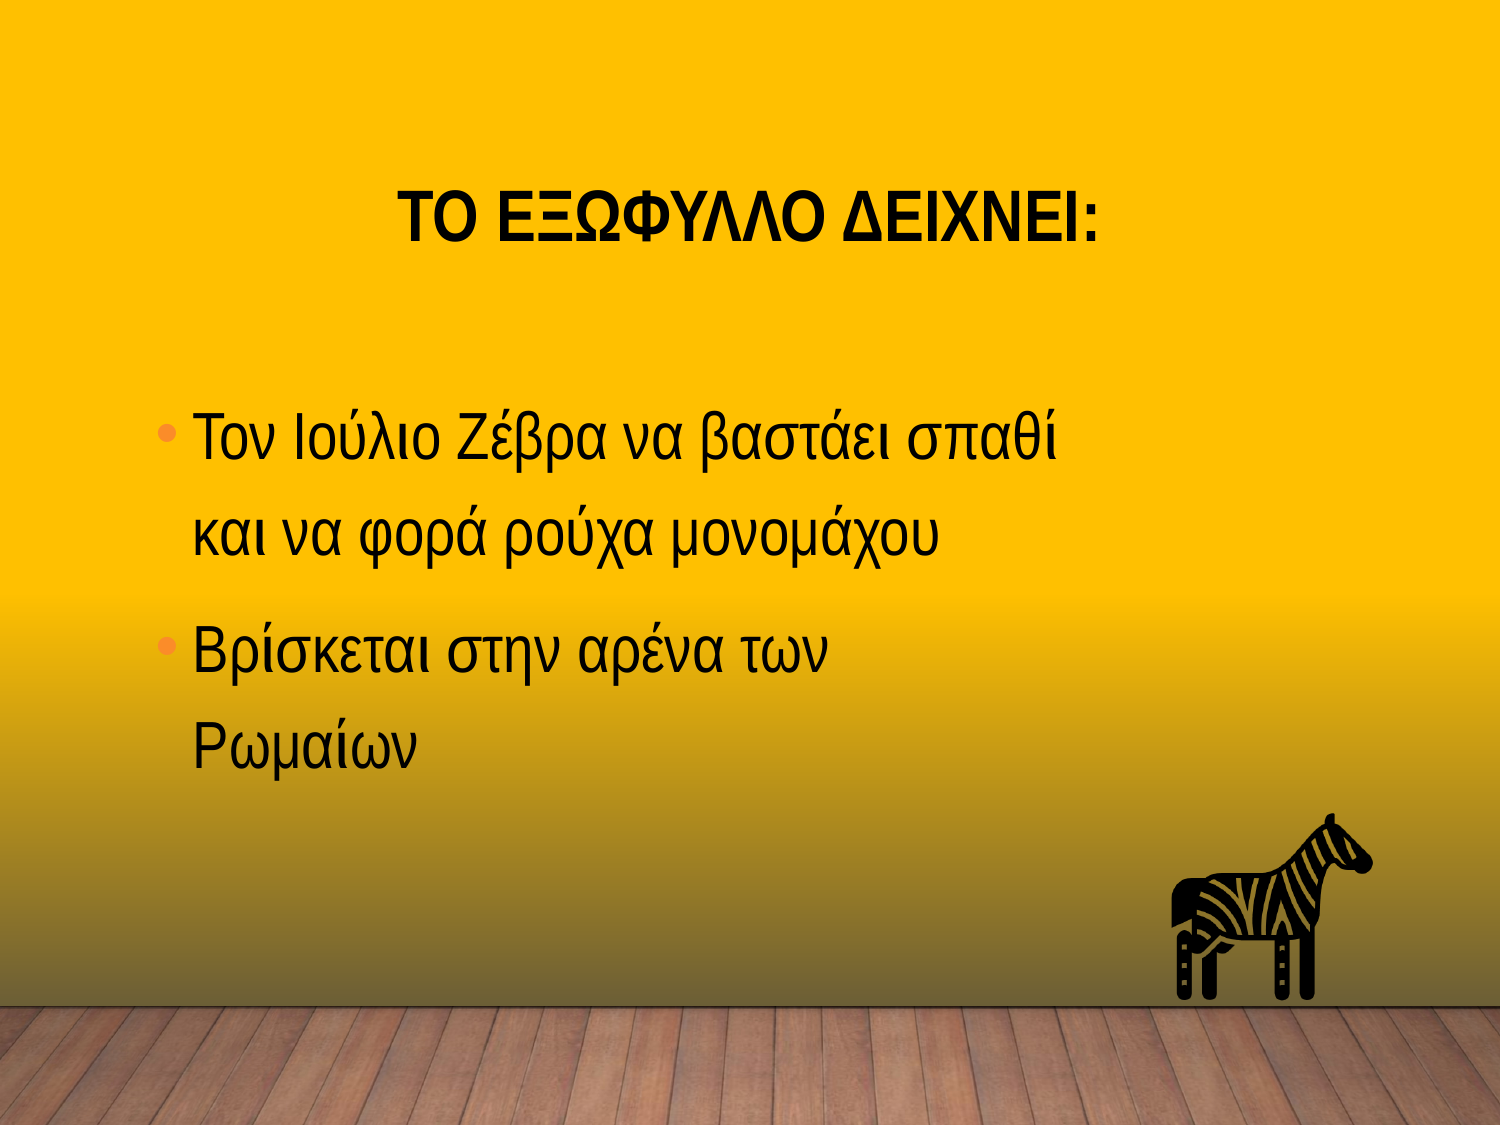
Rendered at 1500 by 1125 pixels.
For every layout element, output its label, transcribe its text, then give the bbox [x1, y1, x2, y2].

title Το εξΩφυλλο δειχνει: [236, 131, 1263, 305]
list Τον Ιούλιο Ζέβρα να βαστάει σπαθί και να φορά ρούχα μονομάχου Βρίσκεται στην αρένα των Ρωμαίων [140, 369, 1080, 950]
picture [0, 785, 1500, 1125]
